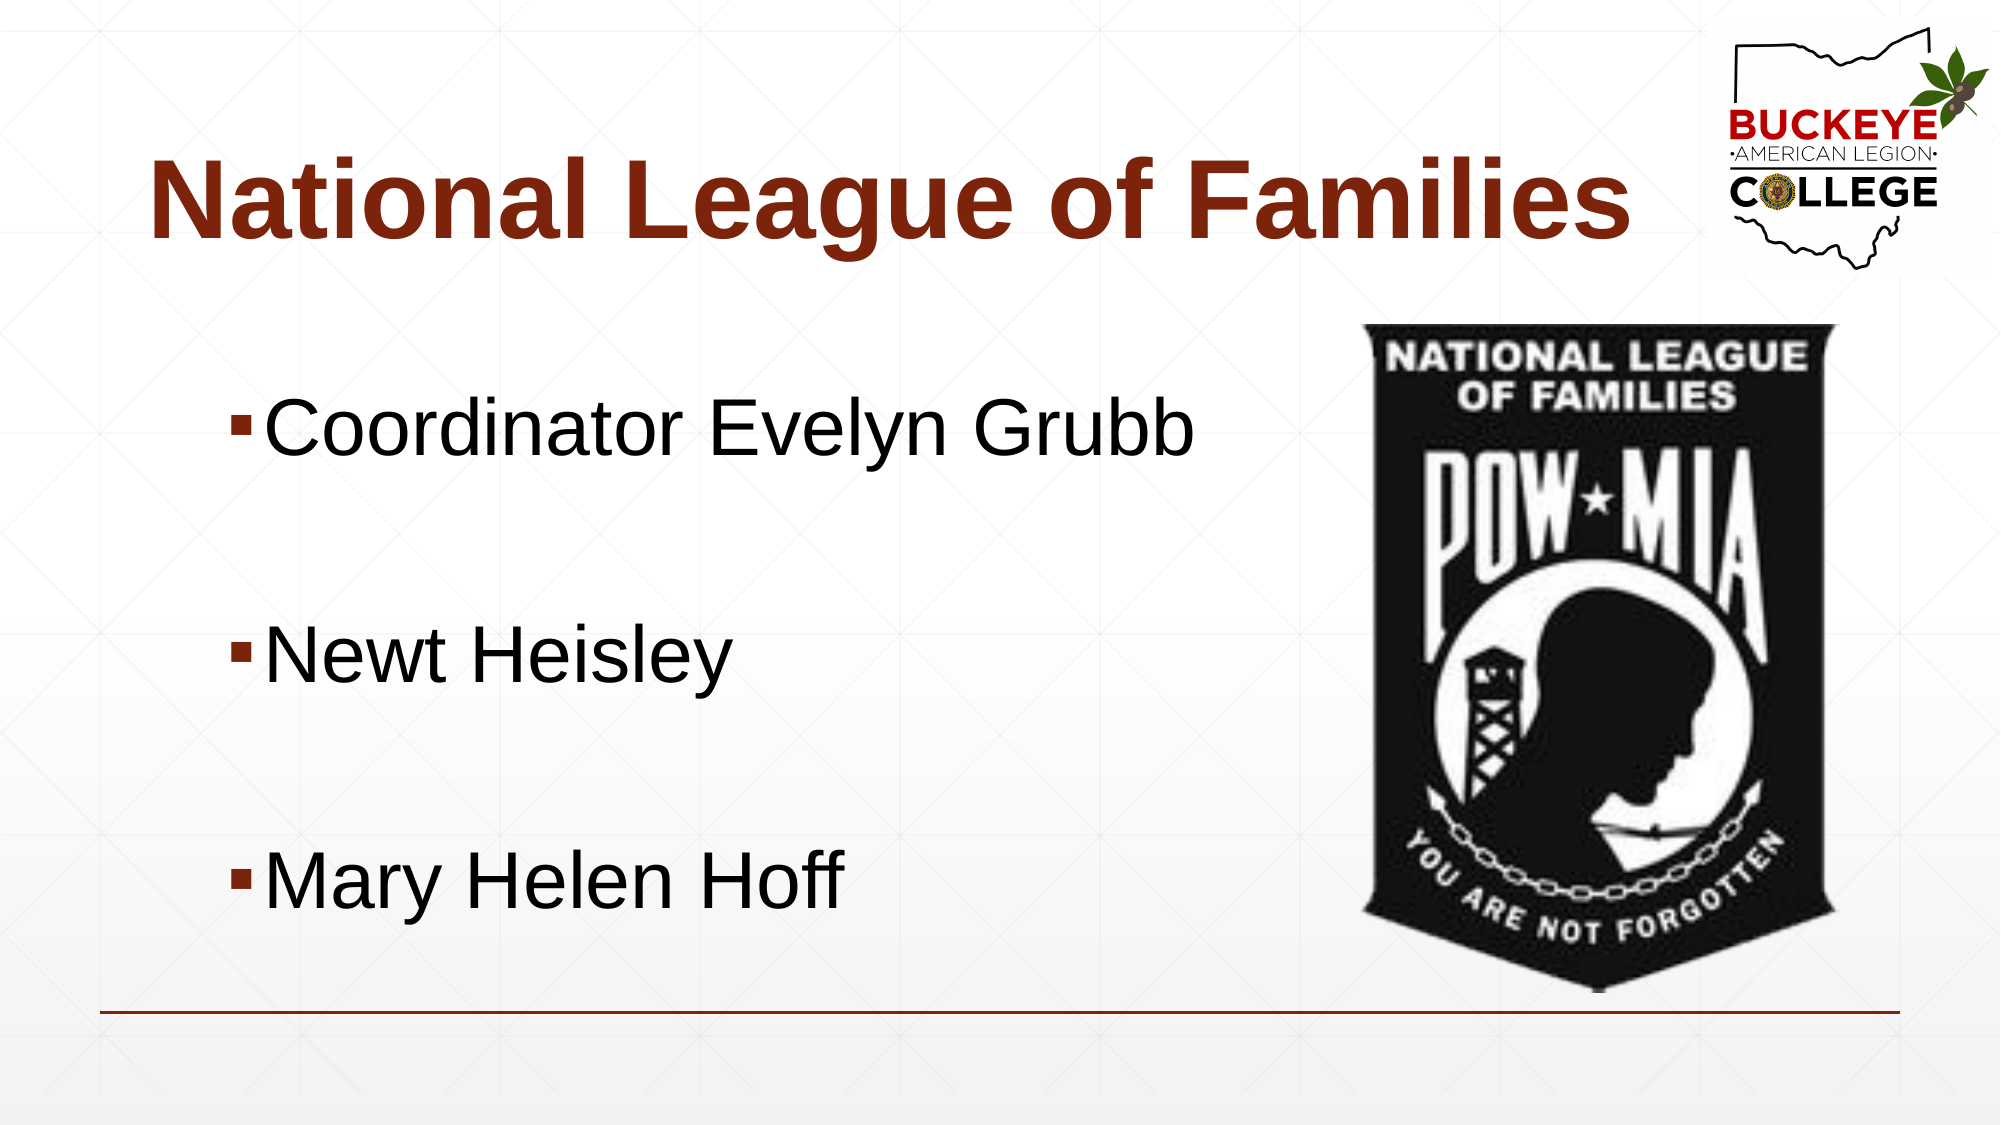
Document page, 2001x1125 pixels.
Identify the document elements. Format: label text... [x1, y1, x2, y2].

list Coordinator Evelyn Grubb Newt Heisley Mary Helen Hoff [212, 270, 1788, 938]
title National League of Families [132, 82, 1788, 271]
picture [1360, 324, 1840, 993]
picture [1708, 17, 1991, 276]
